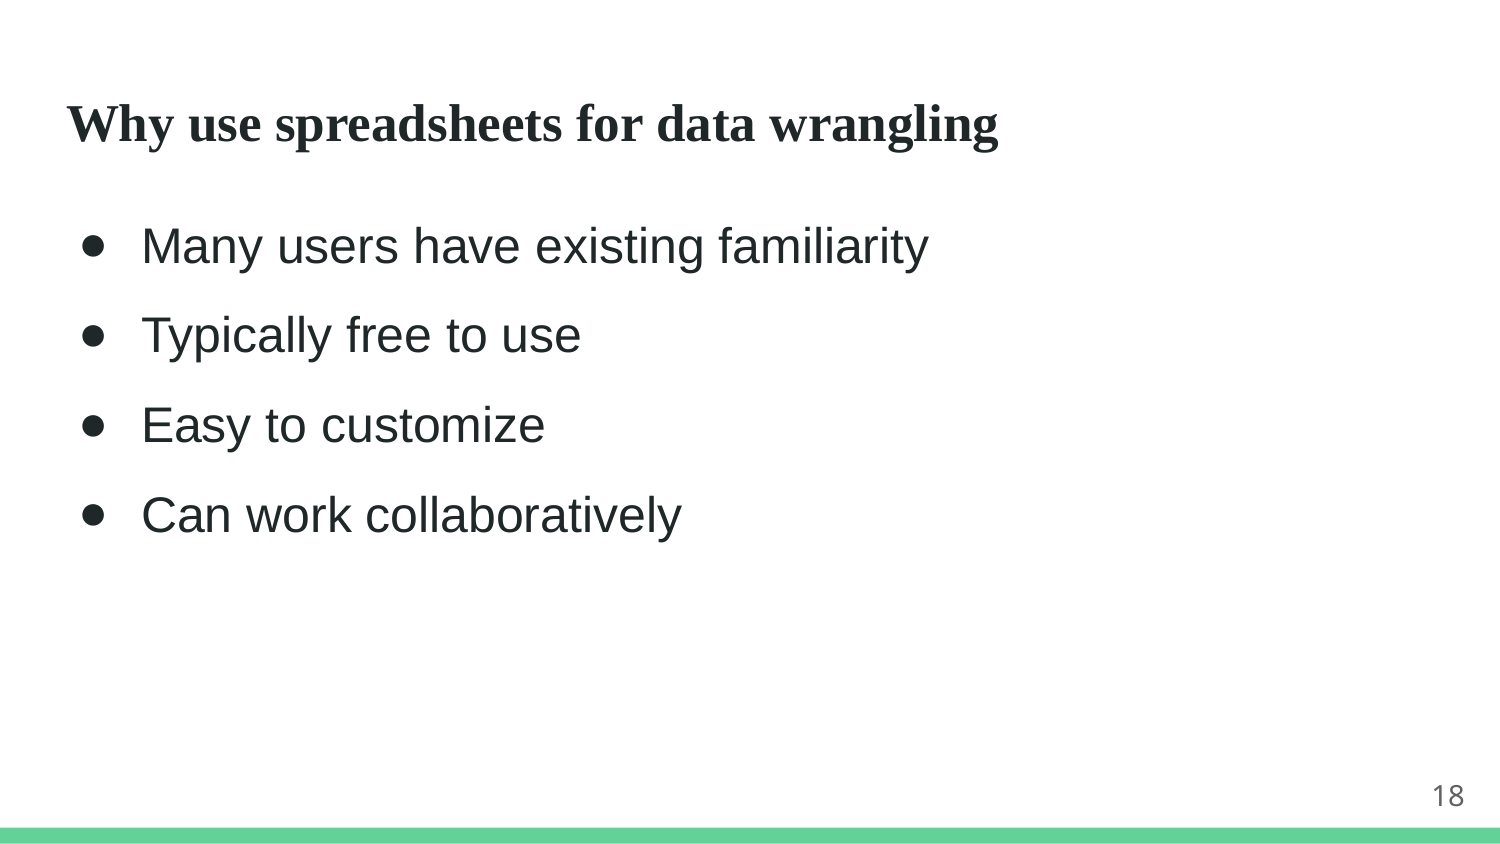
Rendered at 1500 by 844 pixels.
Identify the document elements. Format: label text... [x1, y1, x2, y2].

slide_number 18 [1389, 764, 1480, 830]
list Many users have existing familiarity Typically free to use Easy to customize Can work collaboratively [51, 189, 1449, 750]
title Why use spreadsheets for data wrangling [51, 72, 1449, 167]
